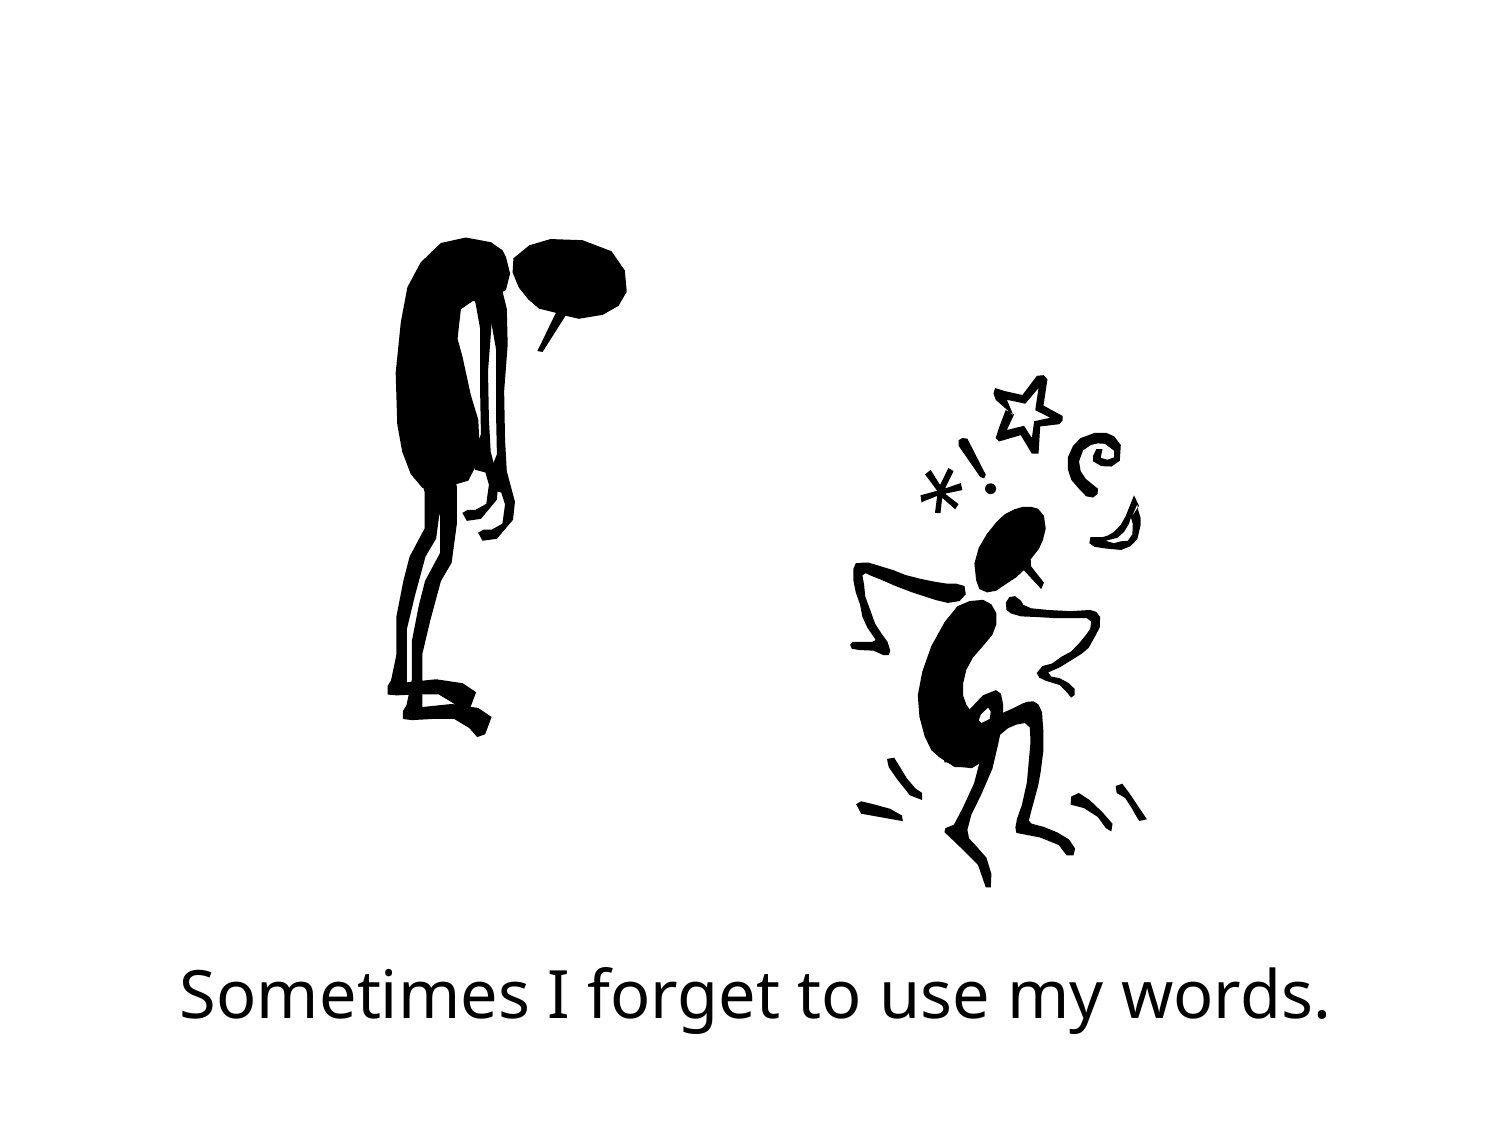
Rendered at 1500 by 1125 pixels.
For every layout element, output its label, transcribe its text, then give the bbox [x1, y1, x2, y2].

text_box Sometimes I forget to use my words. [99, 944, 1413, 1039]
picture [387, 237, 627, 738]
picture [849, 374, 1148, 888]
